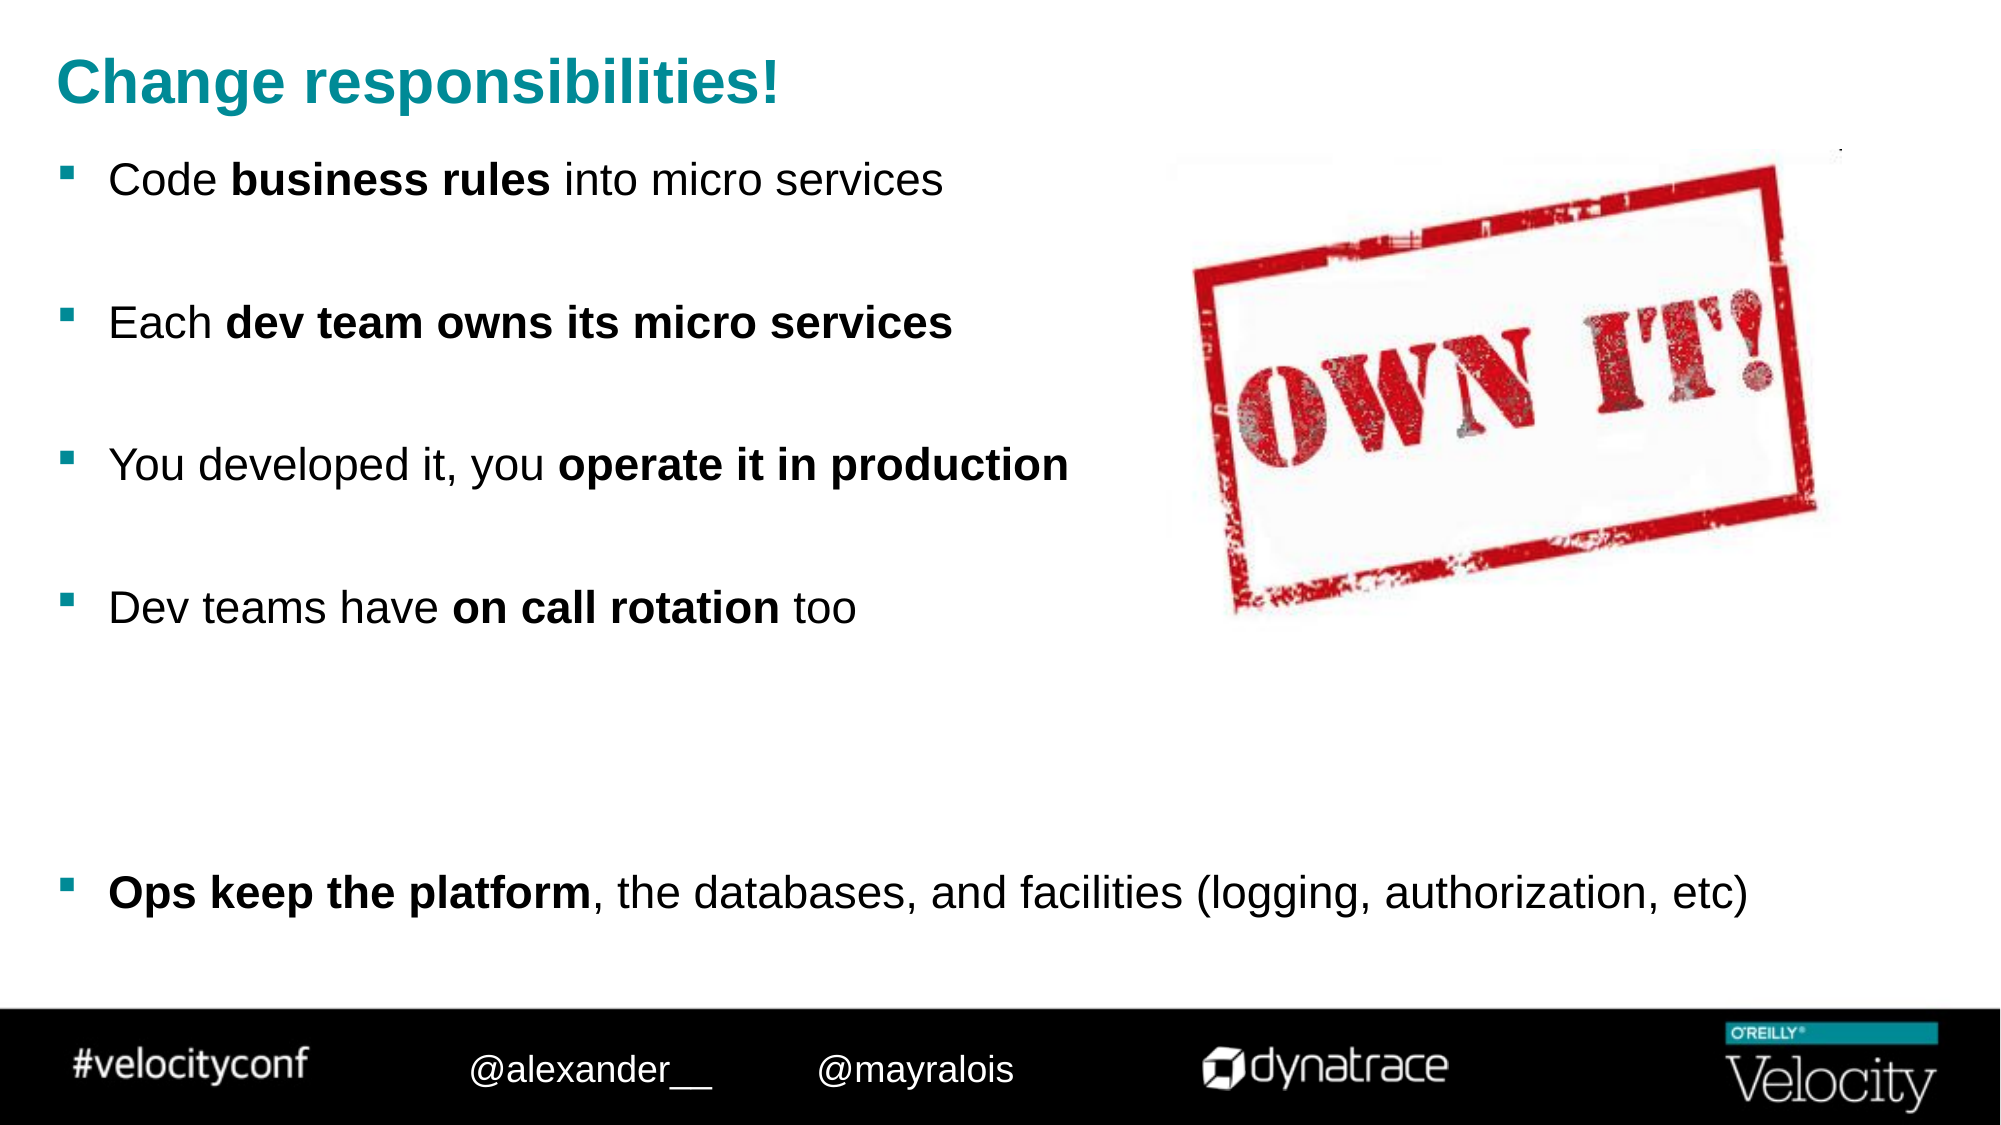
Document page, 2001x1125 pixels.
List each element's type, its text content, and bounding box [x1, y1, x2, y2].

list Code business rules into micro services Each dev team owns its micro services You developed it, you operate it in production Dev teams have on call rotation too Ops keep the platform, the databases, and facilities (logging, authorization, etc) [50, 149, 1949, 1015]
title Change responsibilities! [50, 19, 1949, 138]
picture [0, 0, 2001, 1125]
